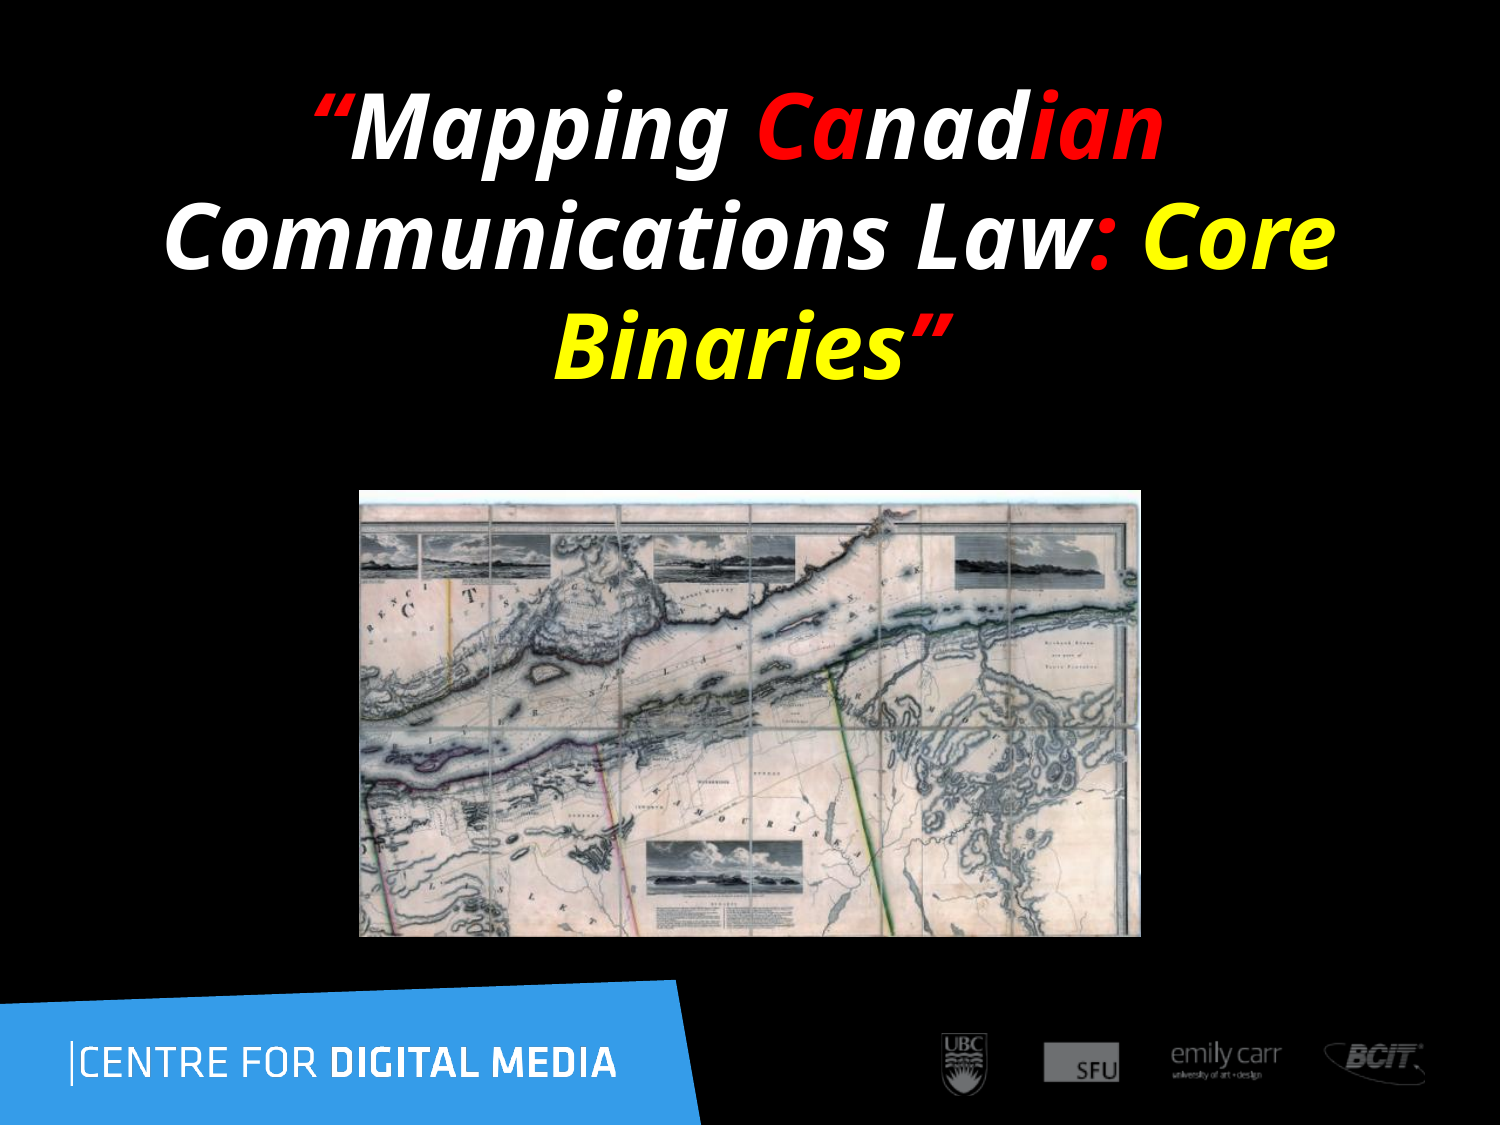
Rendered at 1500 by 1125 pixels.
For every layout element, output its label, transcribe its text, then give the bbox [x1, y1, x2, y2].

title “Mapping Canadian Communications Law: Core Binaries” [0, 18, 1500, 407]
picture [358, 490, 1142, 937]
